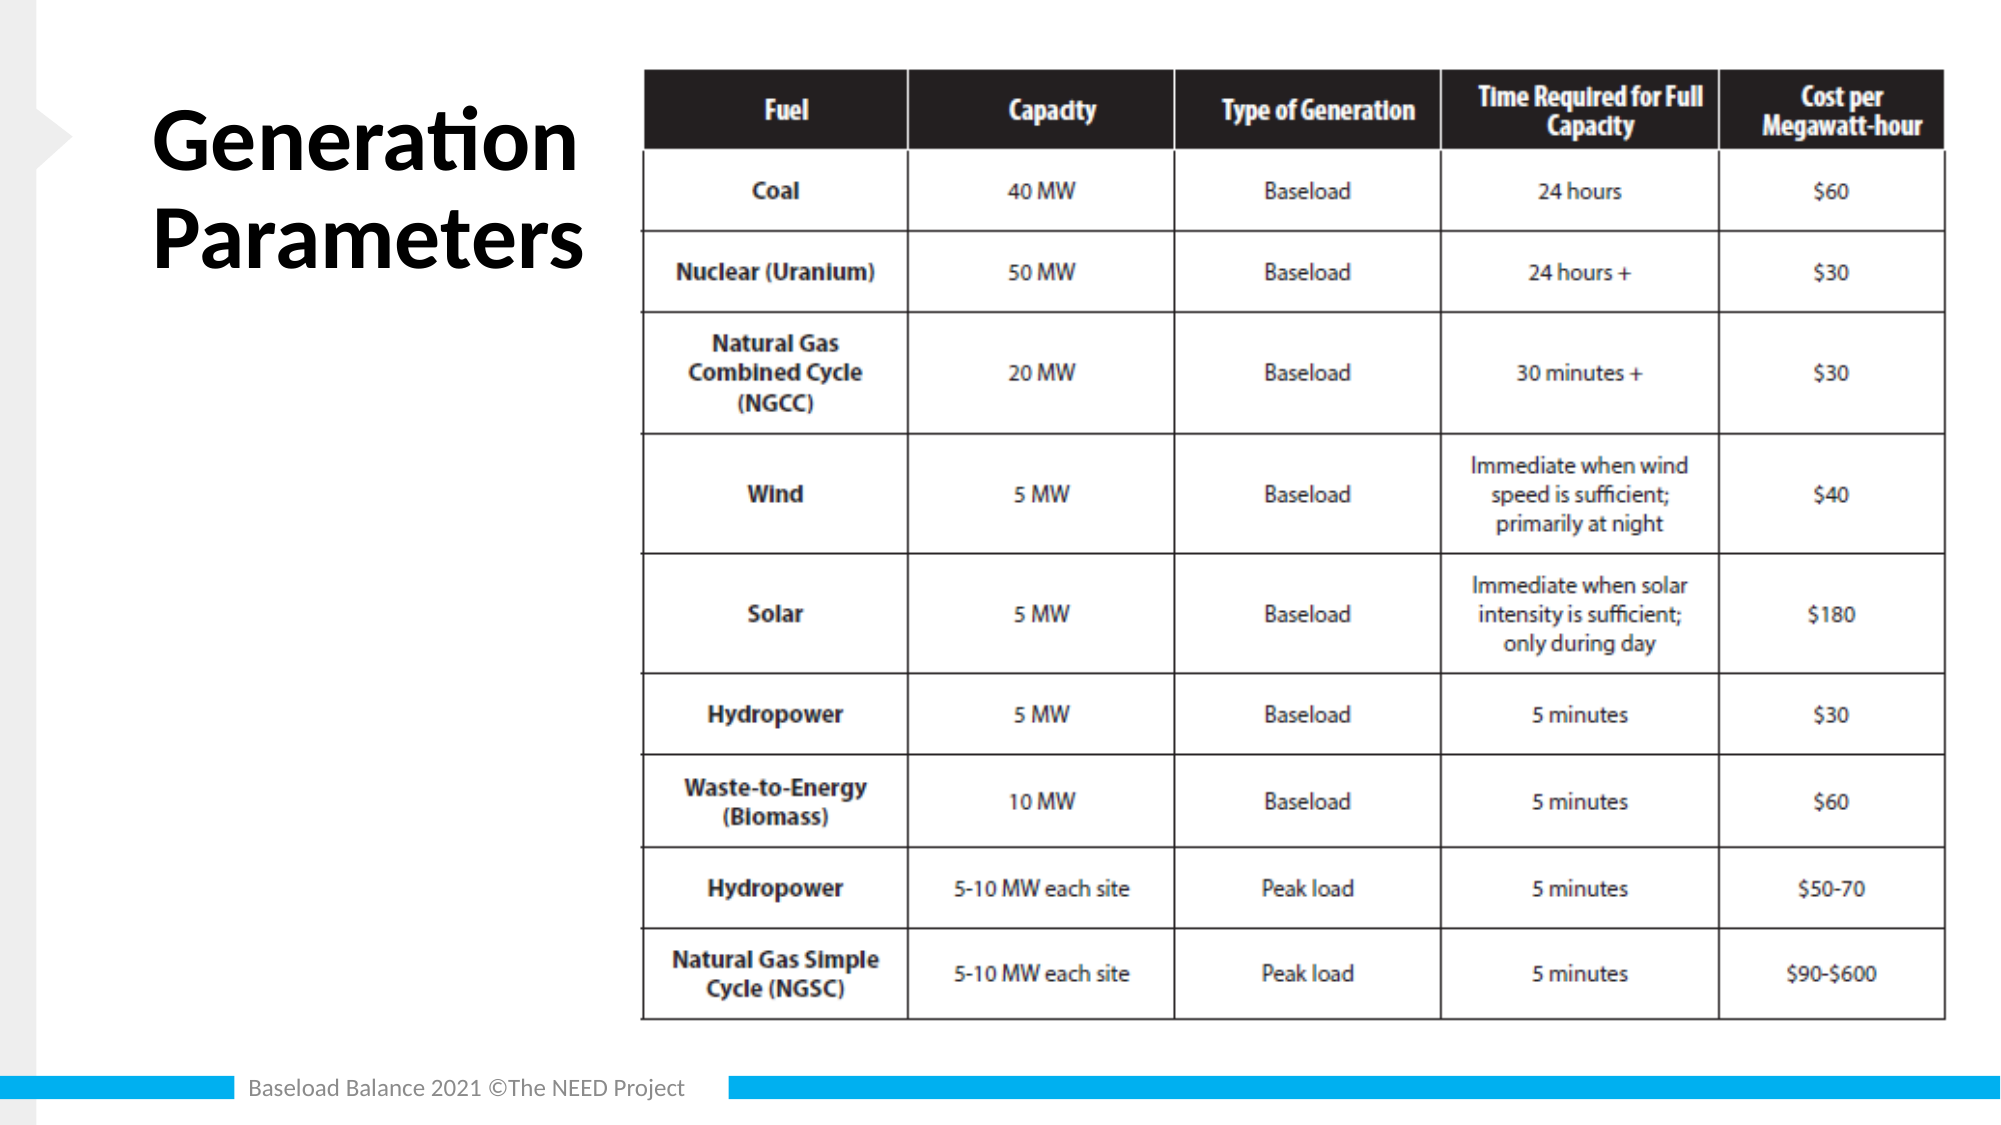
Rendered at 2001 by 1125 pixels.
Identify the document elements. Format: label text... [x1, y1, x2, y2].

text_box Baseload Balance 2021 ©The NEED Project [233, 1064, 720, 1109]
picture [639, 44, 1956, 1036]
title Generation Parameters [137, 59, 639, 320]
